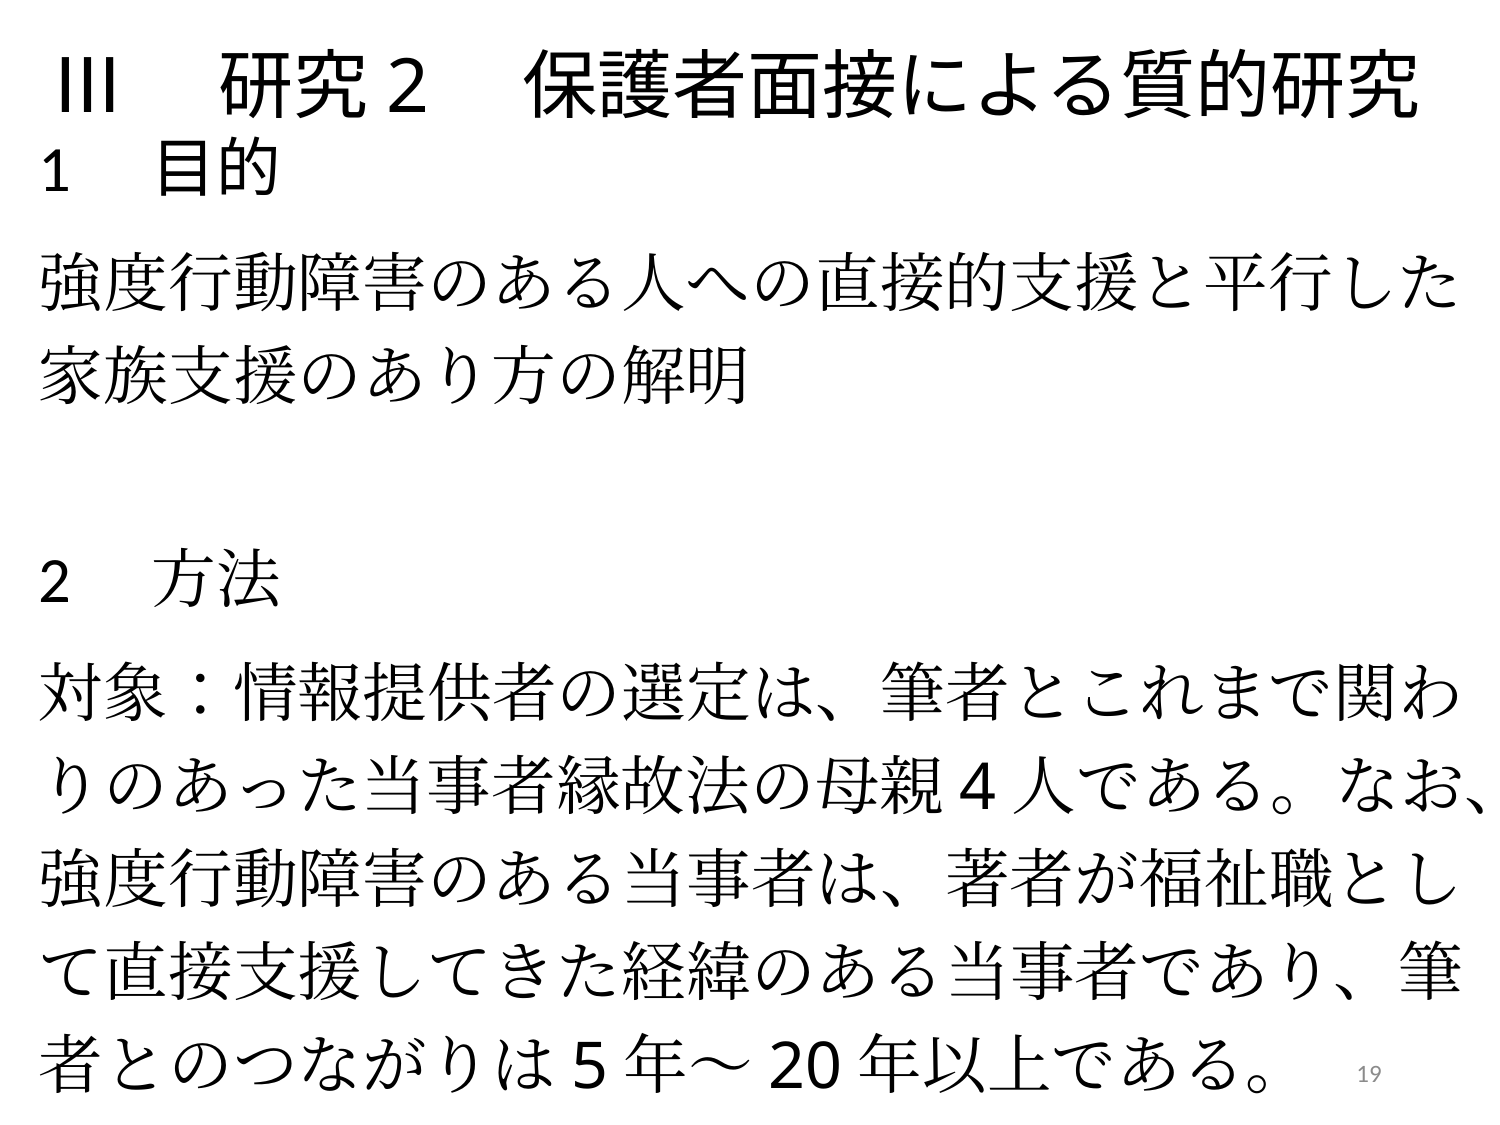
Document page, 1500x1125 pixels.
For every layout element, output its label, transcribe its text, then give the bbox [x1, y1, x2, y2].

slide_number 19 [1059, 1042, 1397, 1103]
title Ⅲ 研究2 保護者面接による質的研究 [35, 29, 1465, 128]
list 1 目的 強度行動障害のある人への直接的支援と平行した家族支援のあり方の解明 2 方法 対象：情報提供者の選定は、筆者とこれまで関わりのあった当事者縁故法の母親4人である。なお、強度行動障害のある当事者は、著者が福祉職として直接支援してきた経緯のある当事者であり、筆者とのつながりは5年～20年以上である。 [23, 128, 1485, 1125]
